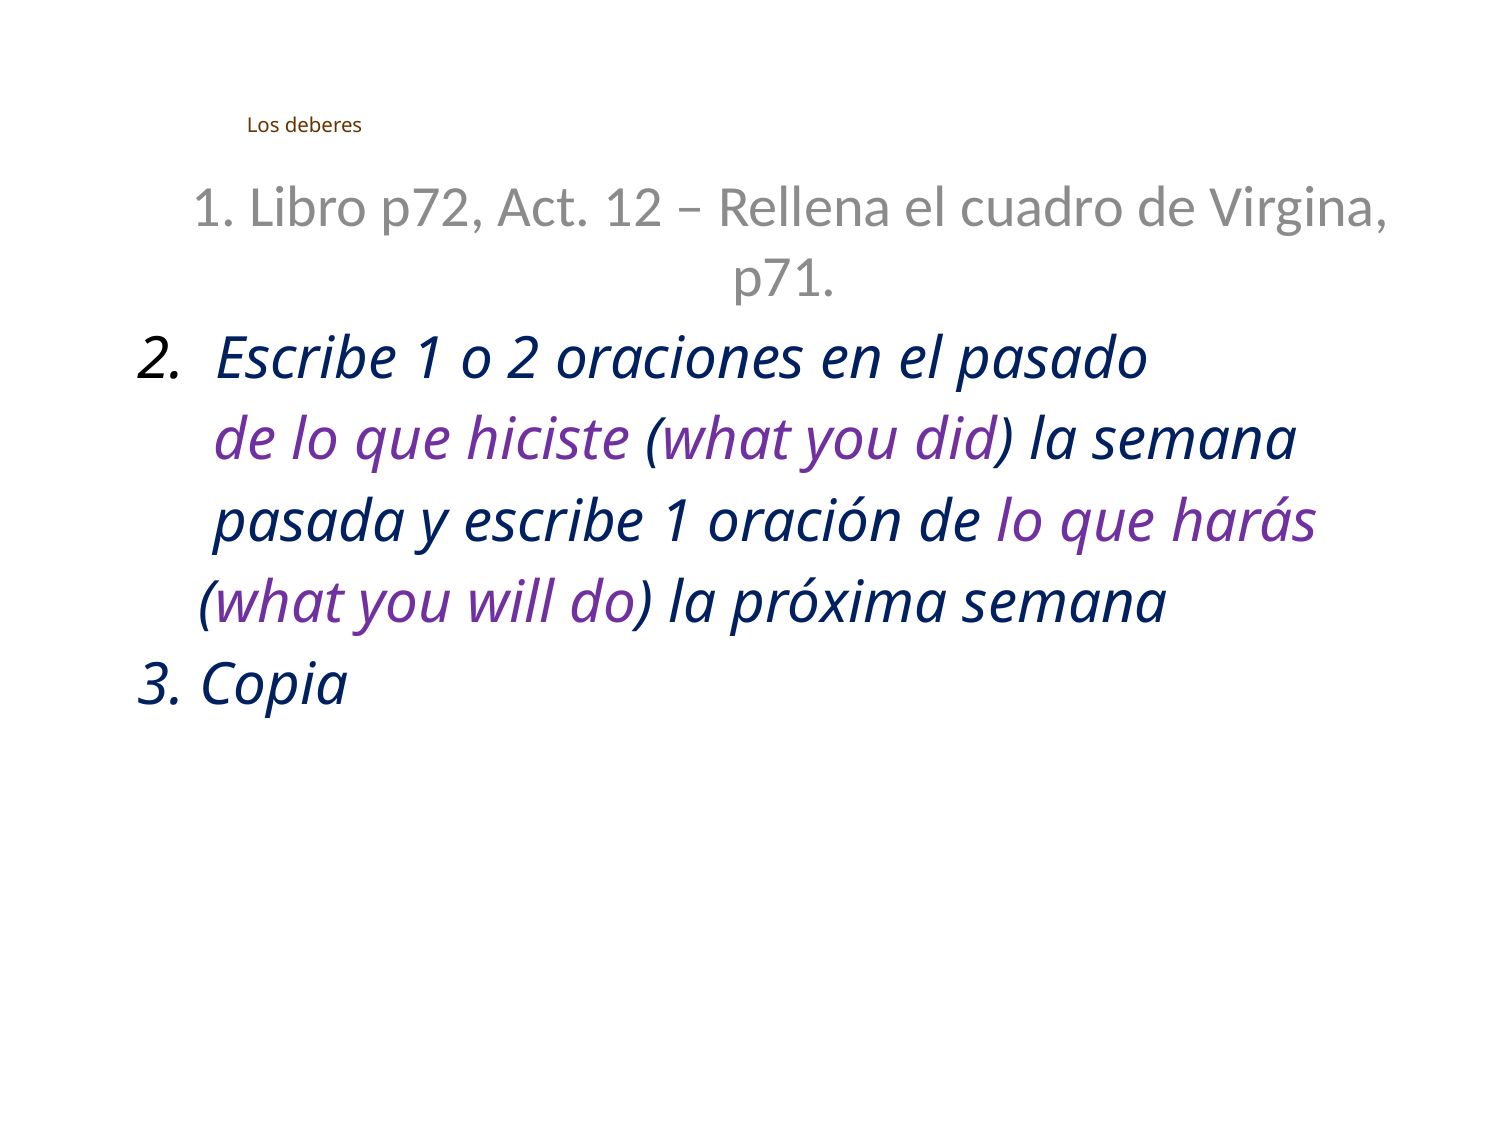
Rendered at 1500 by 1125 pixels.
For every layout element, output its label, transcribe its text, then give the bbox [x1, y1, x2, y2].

title Los deberes [183, 87, 1459, 160]
subtitle 1. Libro p72, Act. 12 – Rellena el cuadro de Virgina, p71. 2. Escribe 1 o 2 oraciones en el pasado de lo que hiciste (what you did) la semana pasada y escribe 1 oración de lo que harás (what you will do) la próxima semana 3. Copia [122, 160, 1460, 882]
